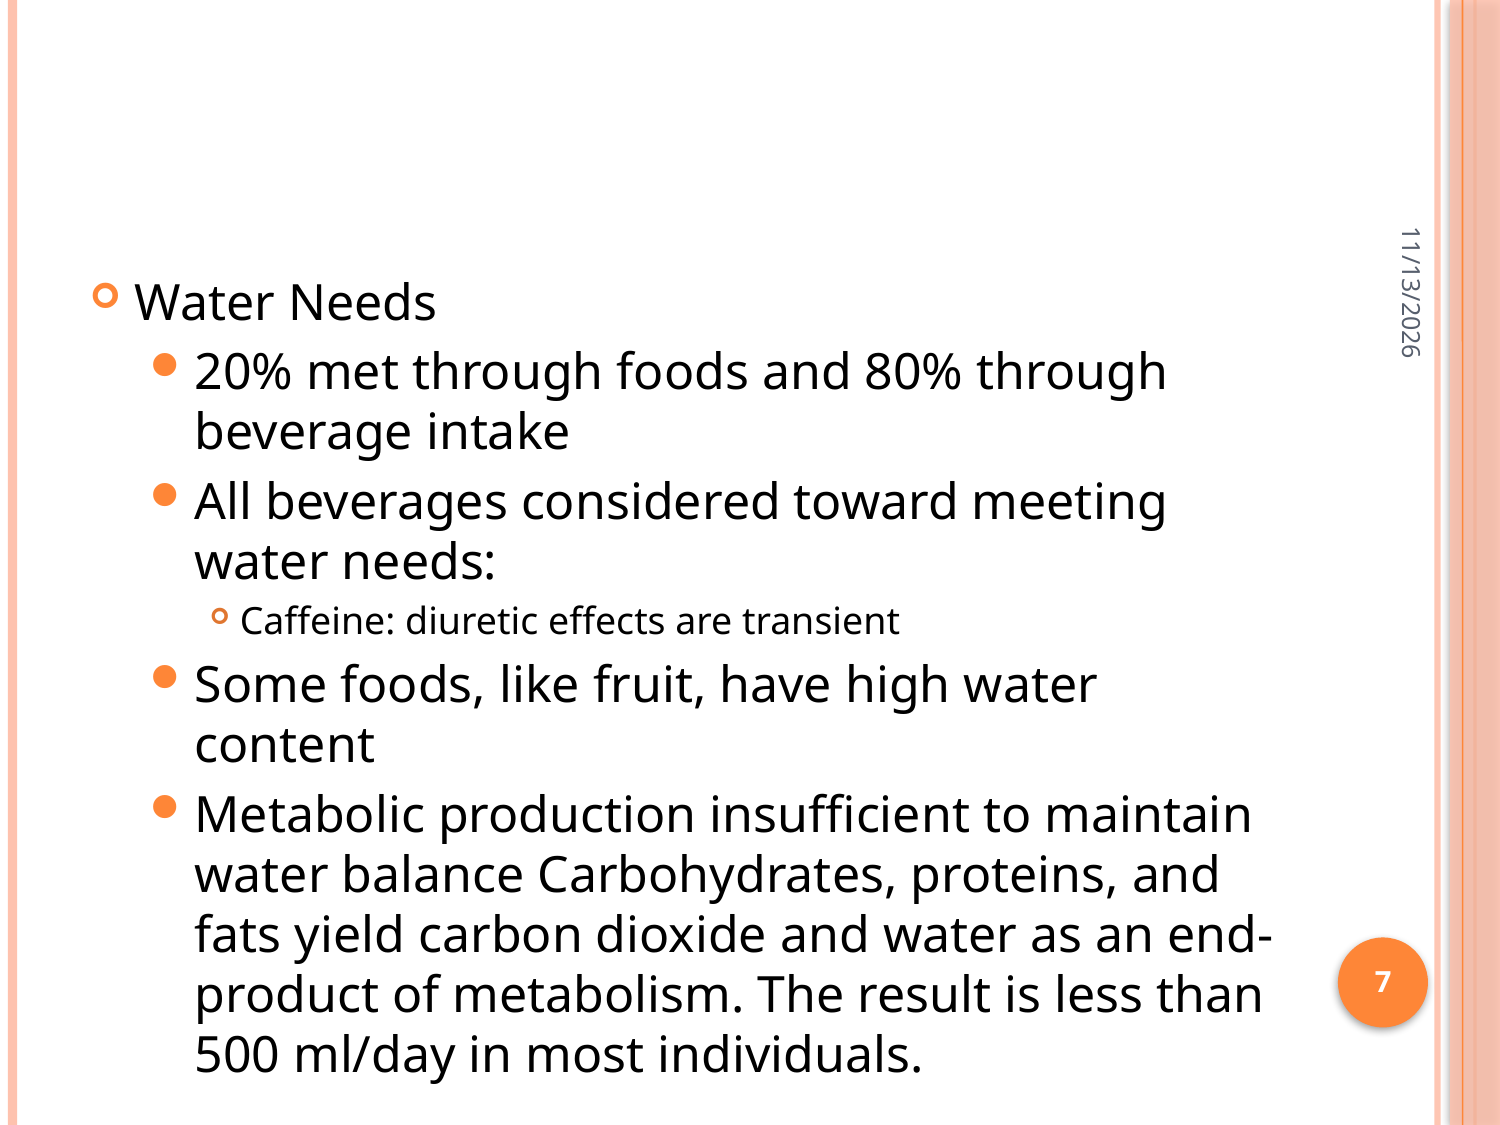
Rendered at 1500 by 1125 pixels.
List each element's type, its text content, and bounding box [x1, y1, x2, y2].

list Water Needs 20% met through foods and 80% through beverage intake All beverages considered toward meeting water needs: Caffeine: diuretic effects are transient Some foods, like fruit, have high water content Metabolic production insufficient to maintain water balance Carbohydrates, proteins, and fats yield carbon dioxide and water as an end-product of metabolism. The result is less than 500 ml/day in most individuals. [75, 262, 1300, 1062]
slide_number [1378, 43, 1442, 374]
slide_number 7 [1333, 940, 1434, 1027]
